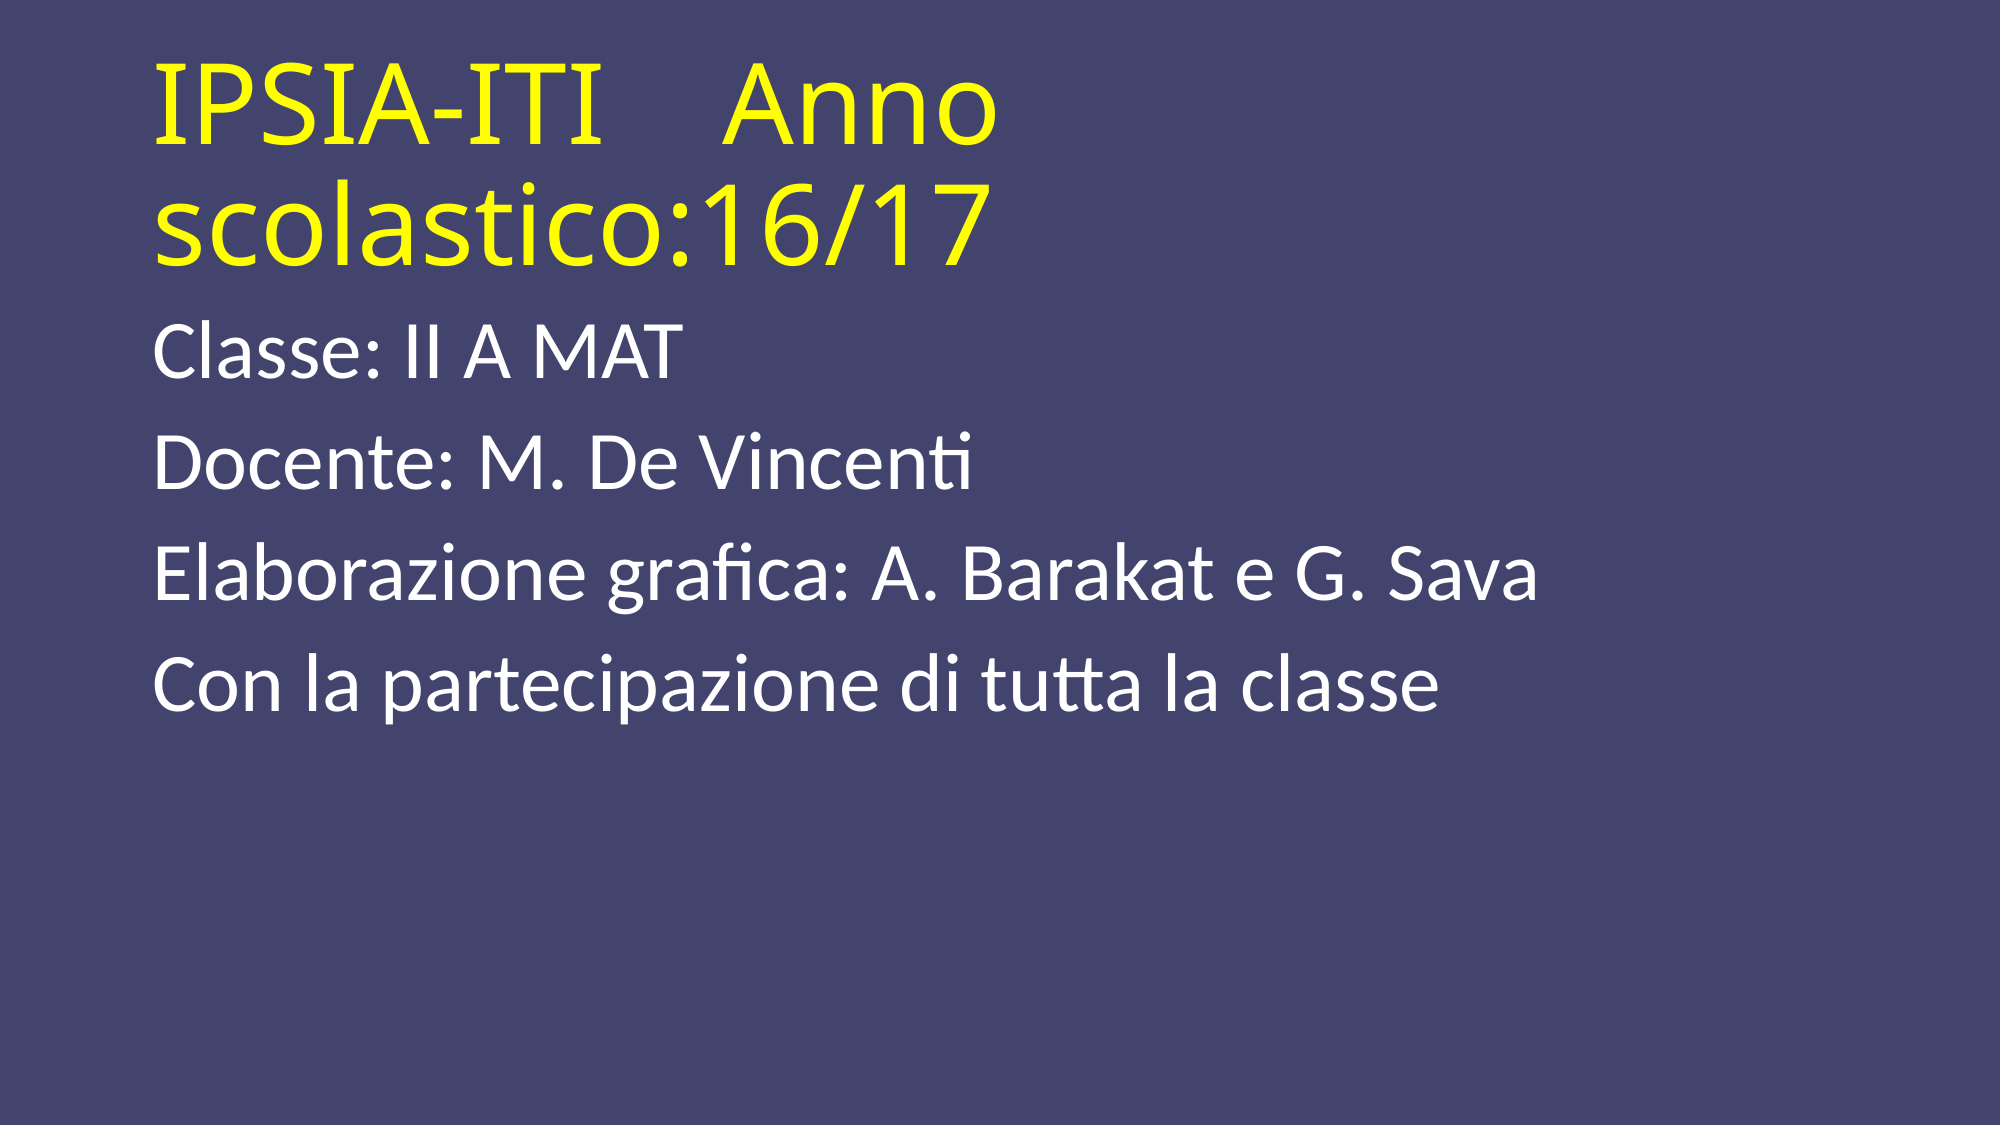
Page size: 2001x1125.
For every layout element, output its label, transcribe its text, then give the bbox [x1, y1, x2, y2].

list Classe: II A MAT Docente: M. De Vincenti Elaborazione grafica: A. Barakat e G. Sava Con la partecipazione di tutta la classe [137, 299, 1863, 1014]
title IPSIA-ITI Anno scolastico:16/17 [137, 59, 1863, 278]
